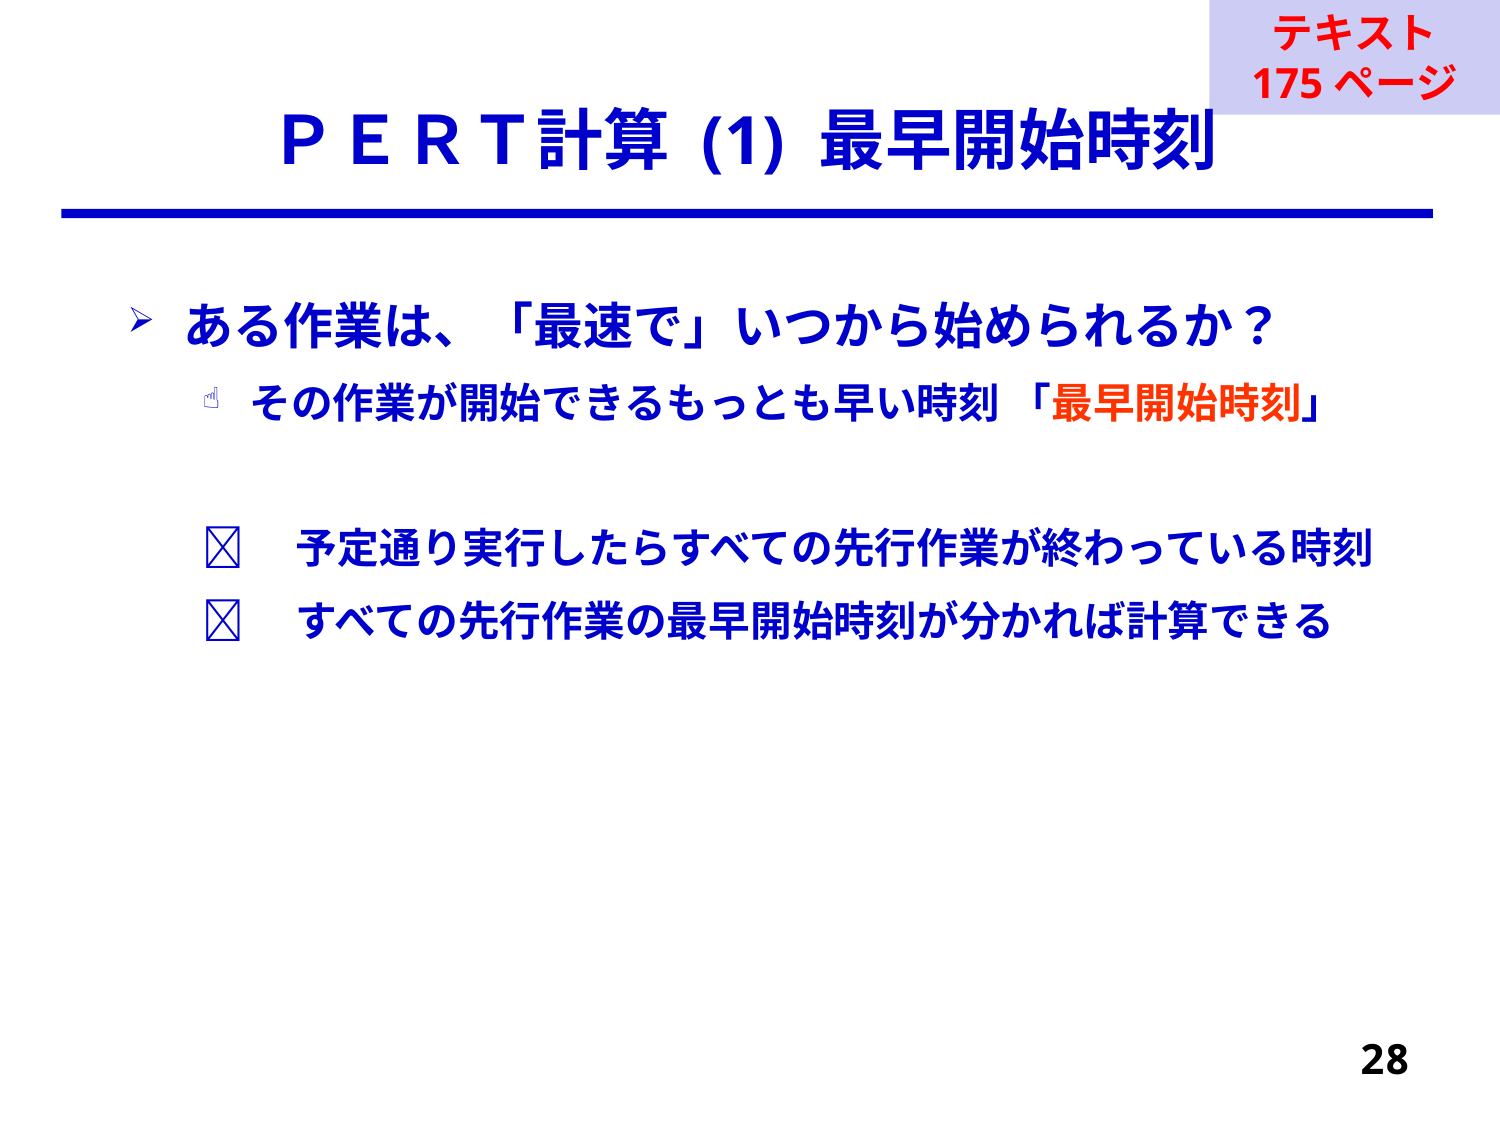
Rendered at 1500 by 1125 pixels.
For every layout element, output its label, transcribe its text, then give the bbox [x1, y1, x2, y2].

text_box テキスト 175ページ [1209, 0, 1500, 115]
slide_number 28 [1112, 1024, 1426, 1101]
list ある作業は、「最速で」いつから始められるか？ その作業が開始できるもっとも早い時刻 「最早開始時刻」  予定通り実行したらすべての先行作業が終わっている時刻  すべての先行作業の最早開始時刻が分かれば計算できる [112, 274, 1434, 1001]
title ＰＥＲＴ計算 (1) 最早開始時刻 [76, 74, 1413, 201]
